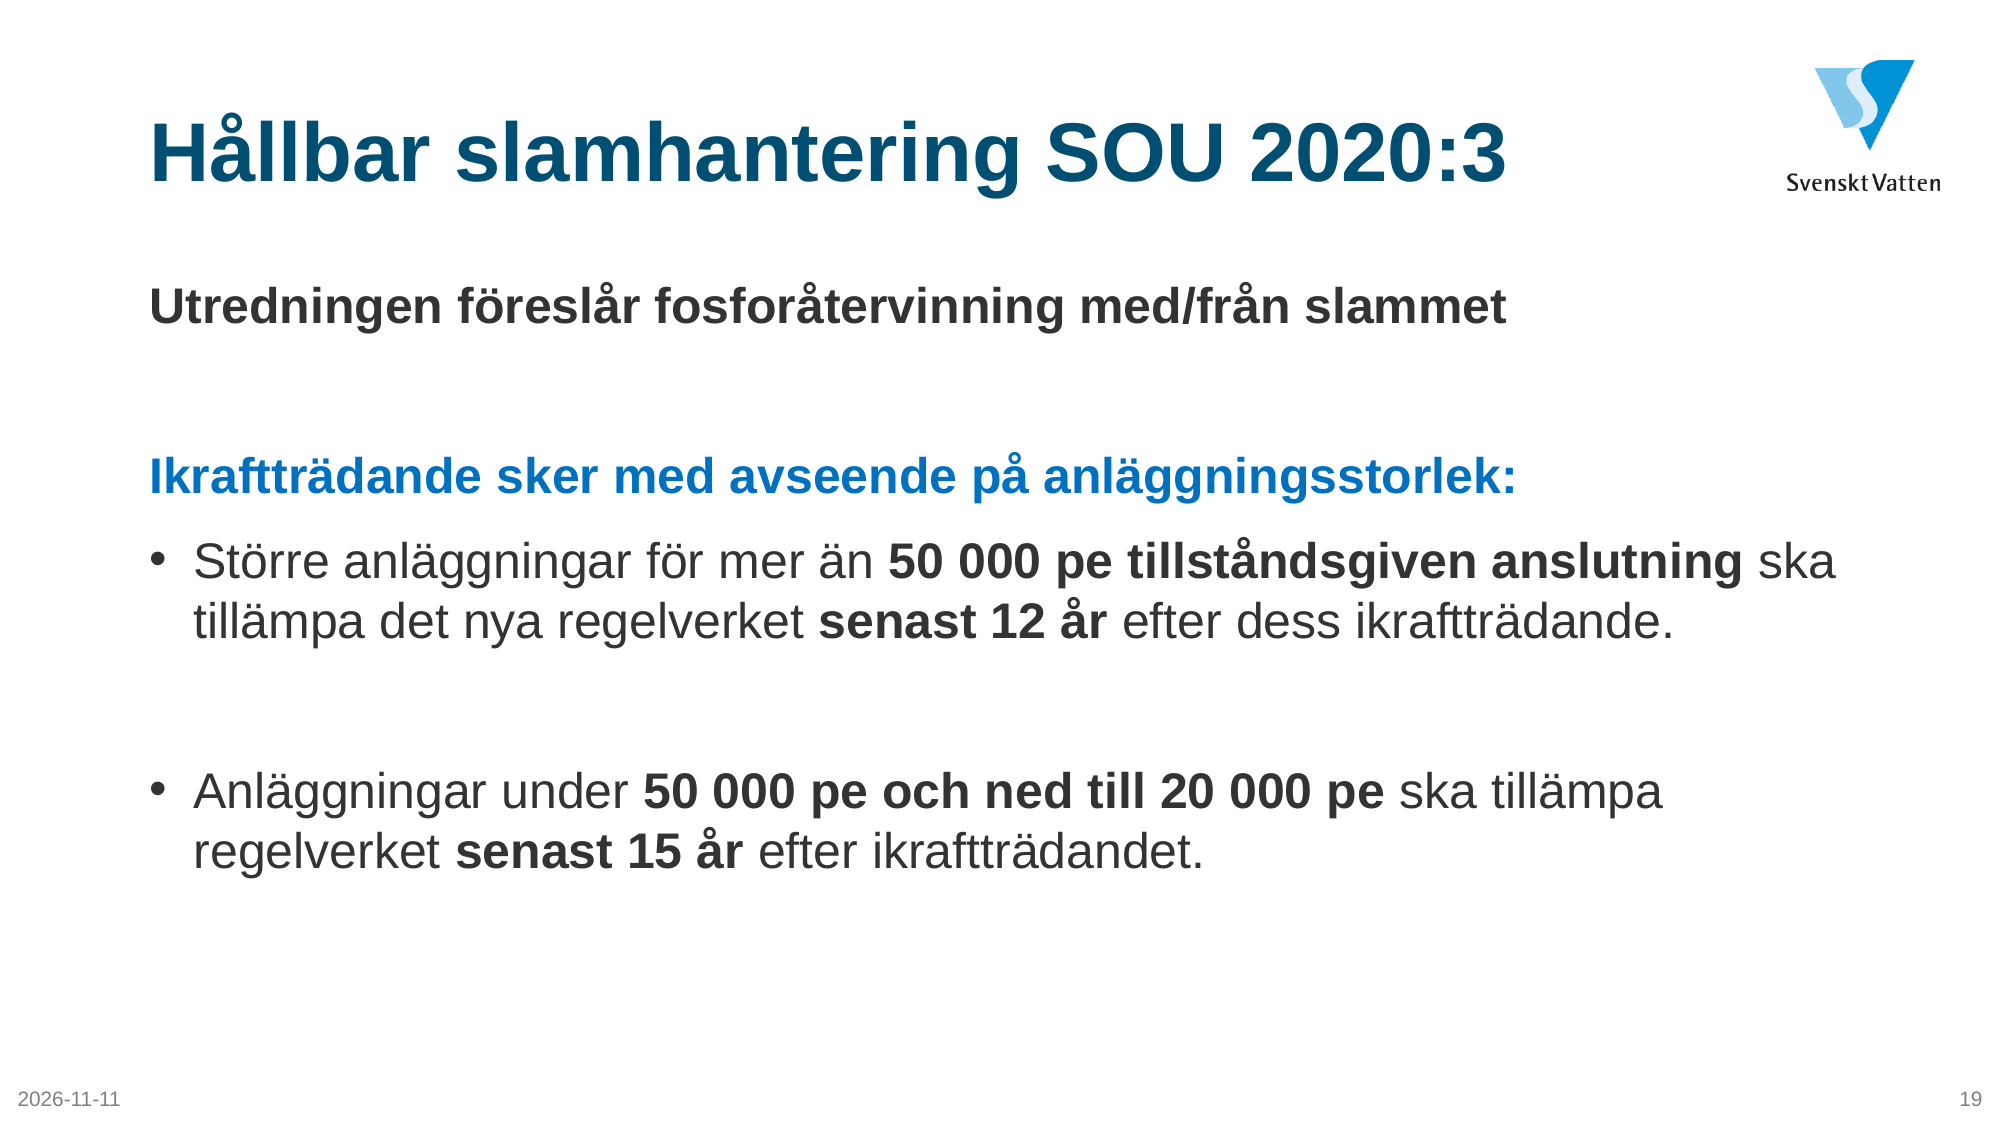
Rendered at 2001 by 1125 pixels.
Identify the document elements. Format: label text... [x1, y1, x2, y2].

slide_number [0, 1070, 473, 1125]
picture [1851, 60, 1940, 191]
list Utredningen föreslår fosforåtervinning med/från slammet Ikraftträdande sker med avseende på anläggningsstorlek: Större anläggningar för mer än 50 000 pe tillståndsgiven anslutning ska tillämpa det nya regelverket senast 12 år efter dess ikraftträdande. Anläggningar under 50 000 pe och ned till 20 000 pe ska tillämpa regelverket senast 15 år efter ikraftträdandet. [149, 273, 1922, 1024]
title Hållbar slamhantering SOU 2020:3 [149, 60, 1851, 250]
slide_number 19 [1527, 1072, 2000, 1125]
